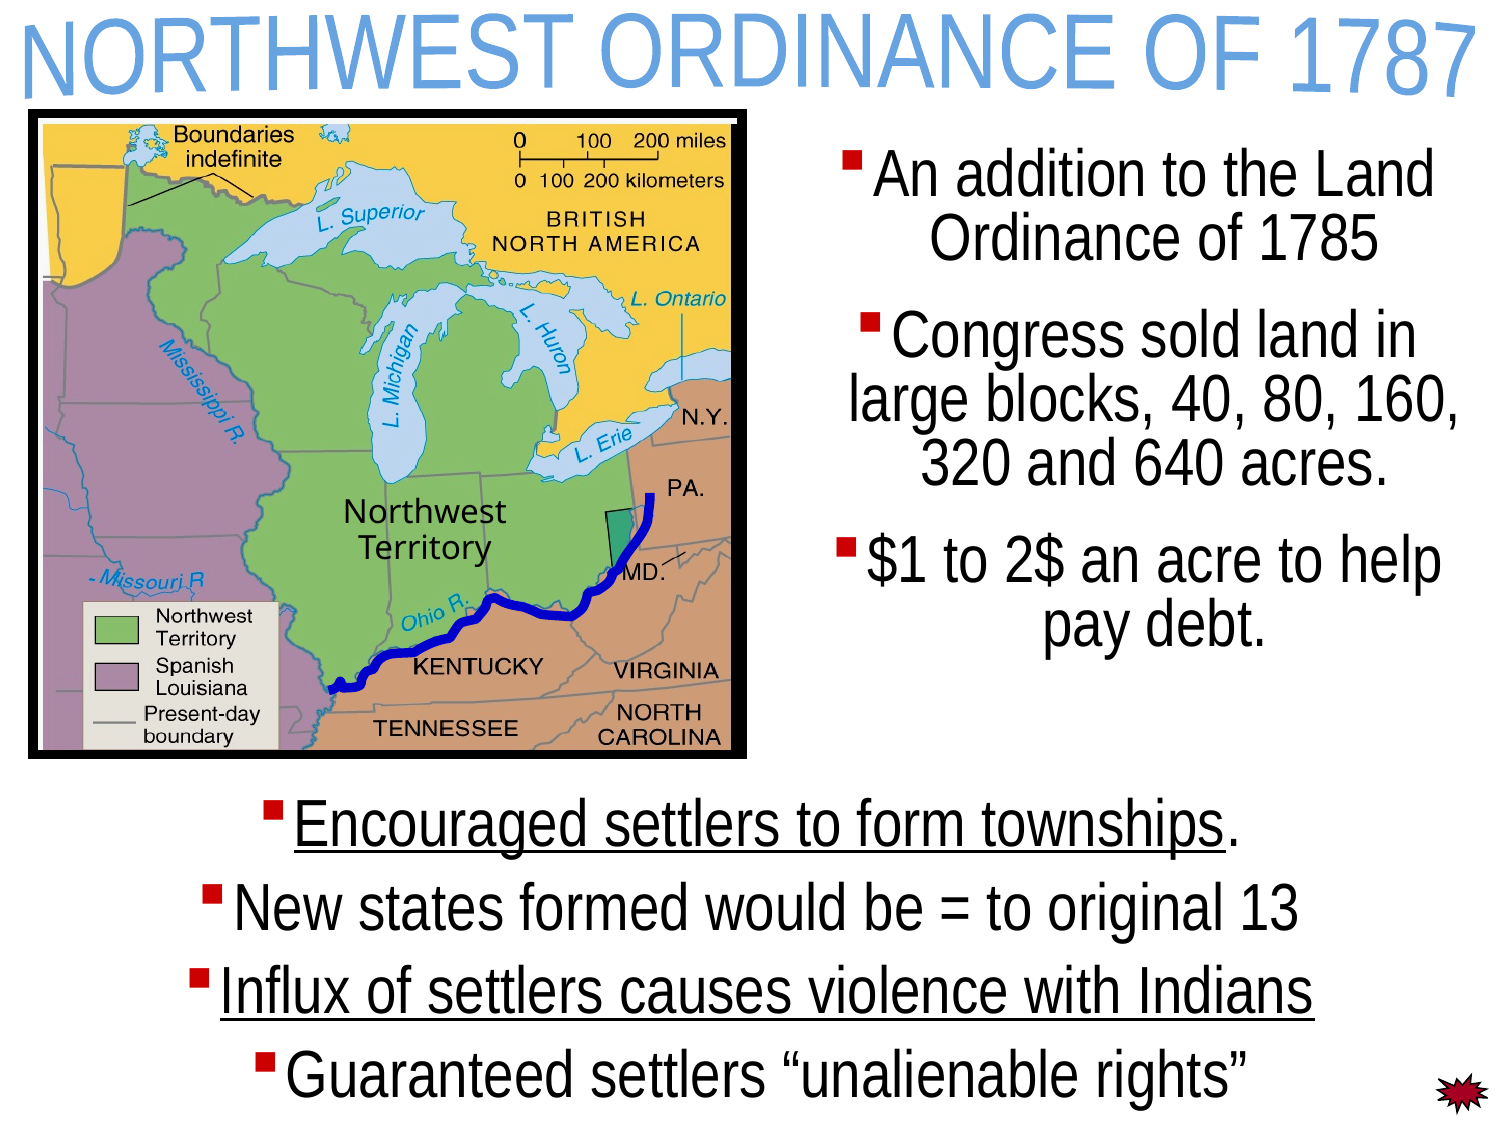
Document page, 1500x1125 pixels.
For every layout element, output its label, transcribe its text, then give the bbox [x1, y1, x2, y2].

text_box Encouraged settlers to form townships. New states formed would be = to original 13 Influx of settlers causes violence with Indians Guaranteed settlers “unalienable rights” [0, 787, 1500, 1125]
picture [37, 118, 738, 751]
text_box An addition to the Land Ordinance of 1785 Congress sold land in large blocks, 40, 80, 160, 320 and 640 acres. $1 to 2$ an acre to help pay debt. [774, 137, 1500, 787]
